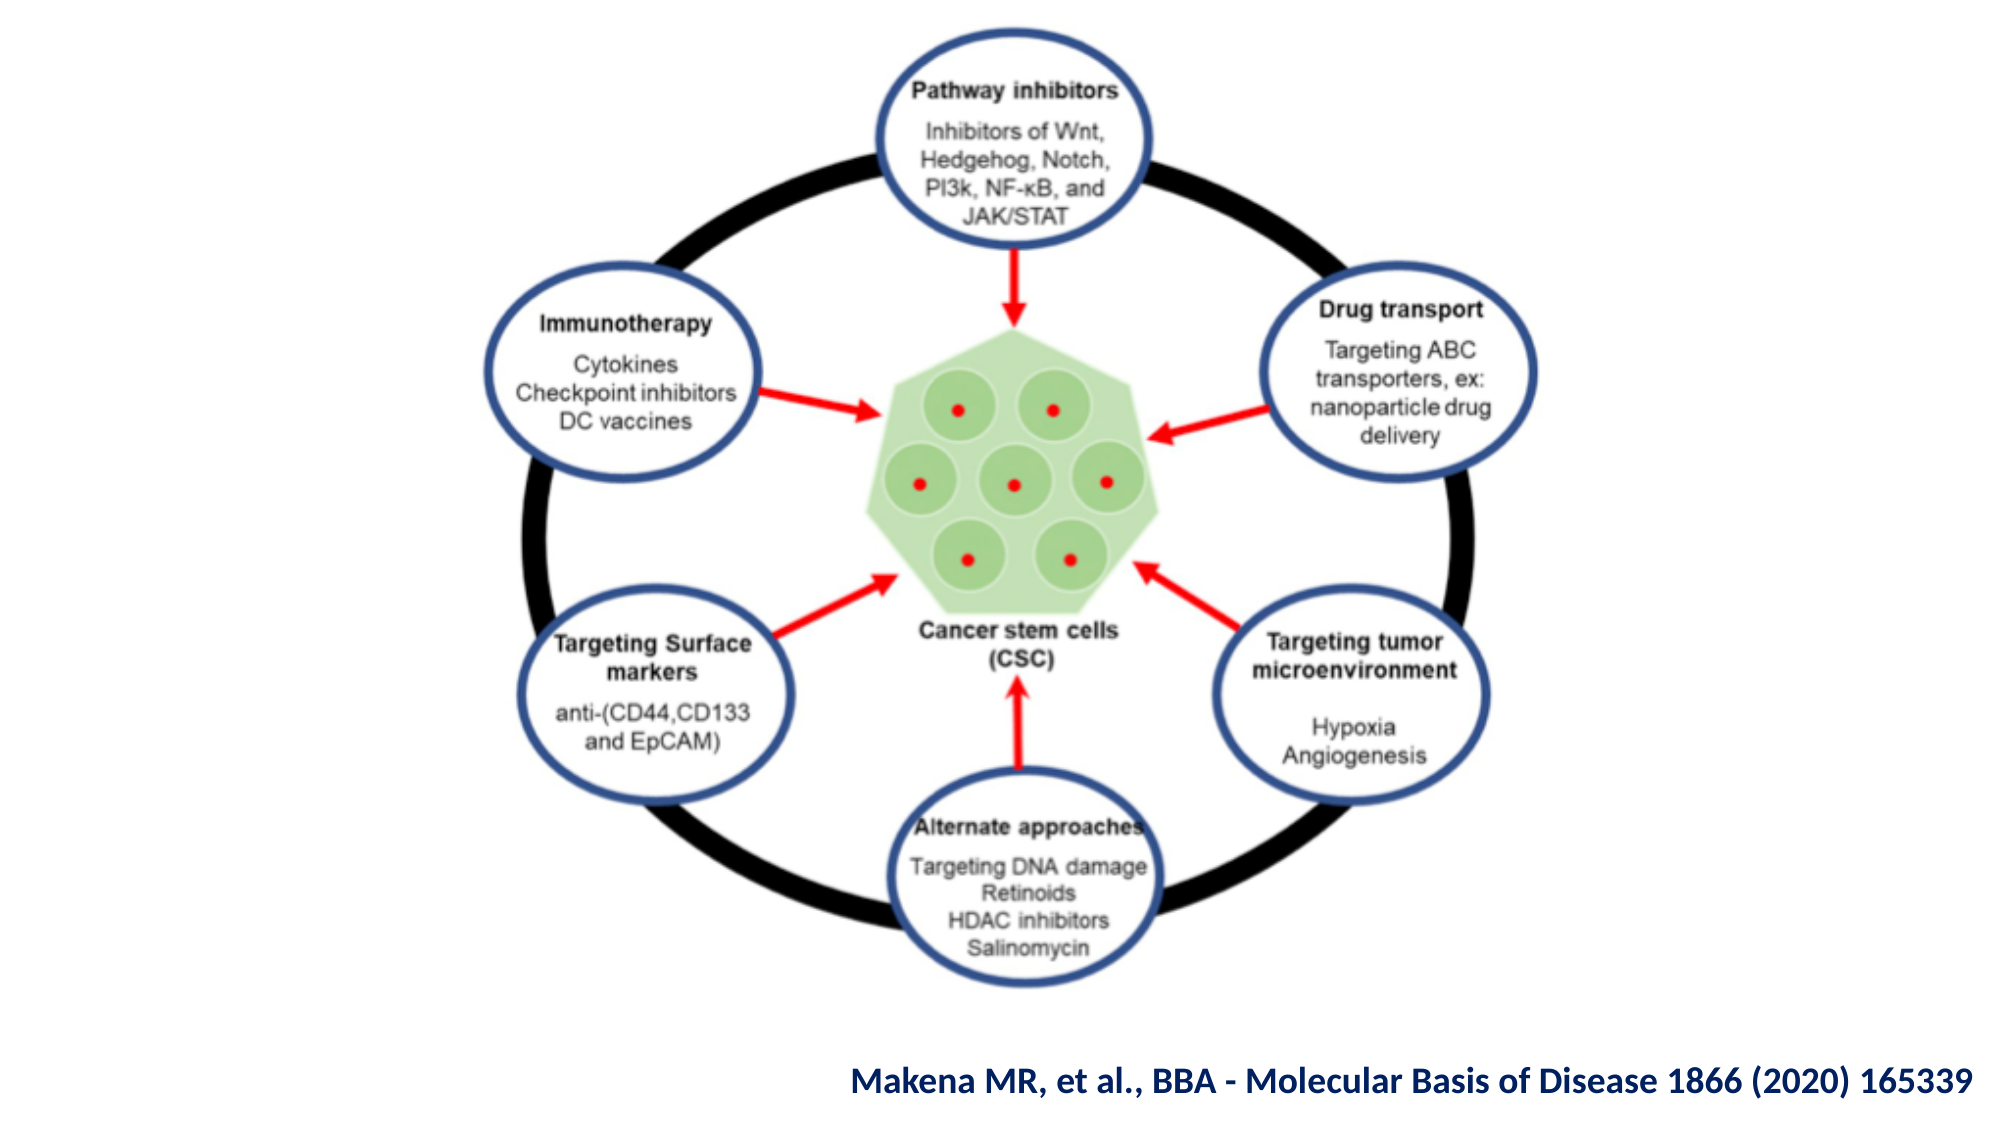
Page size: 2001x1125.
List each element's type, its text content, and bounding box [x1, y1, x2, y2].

text_box Makena MR, et al., BBA - Molecular Basis of Disease 1866 (2020) 165339 [835, 1049, 1998, 1125]
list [100, 16, 1898, 1005]
